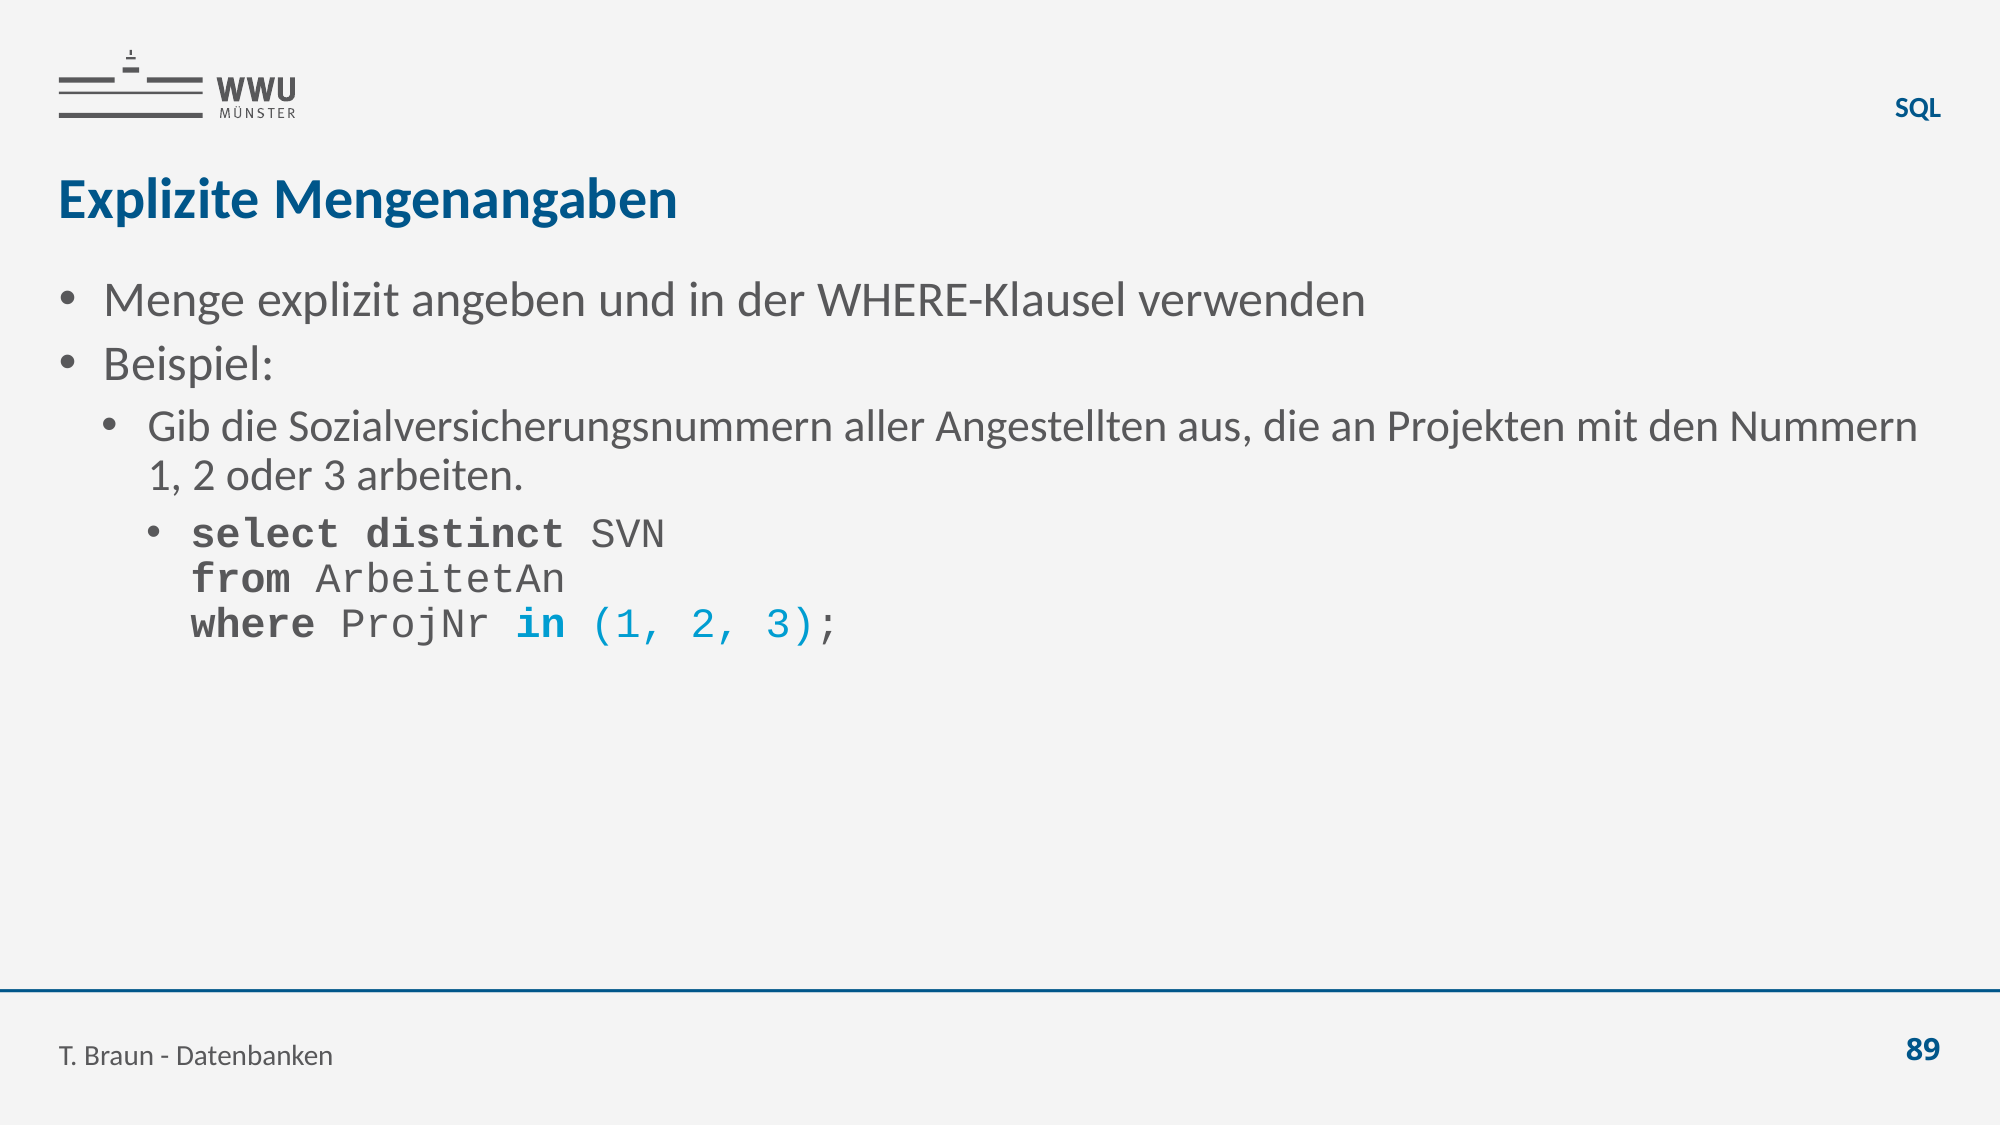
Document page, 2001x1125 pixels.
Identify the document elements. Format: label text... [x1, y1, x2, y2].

list Menge explizit angeben und in der WHERE-Klausel verwenden Beispiel: Gib die Sozialversicherungsnummern aller Angestellten aus, die an Projekten mit den Nummern 1, 2 oder 3 arbeiten. select distinct SVN from ArbeitetAn where ProjNr in (1, 2, 3); [58, 273, 1941, 969]
slide_number 89 [1822, 1012, 1941, 1072]
title Explizite Mengenangaben [58, 148, 1941, 243]
slide_number SQL [589, 63, 1941, 123]
footer T. Braun - Datenbanken [58, 1012, 1440, 1072]
